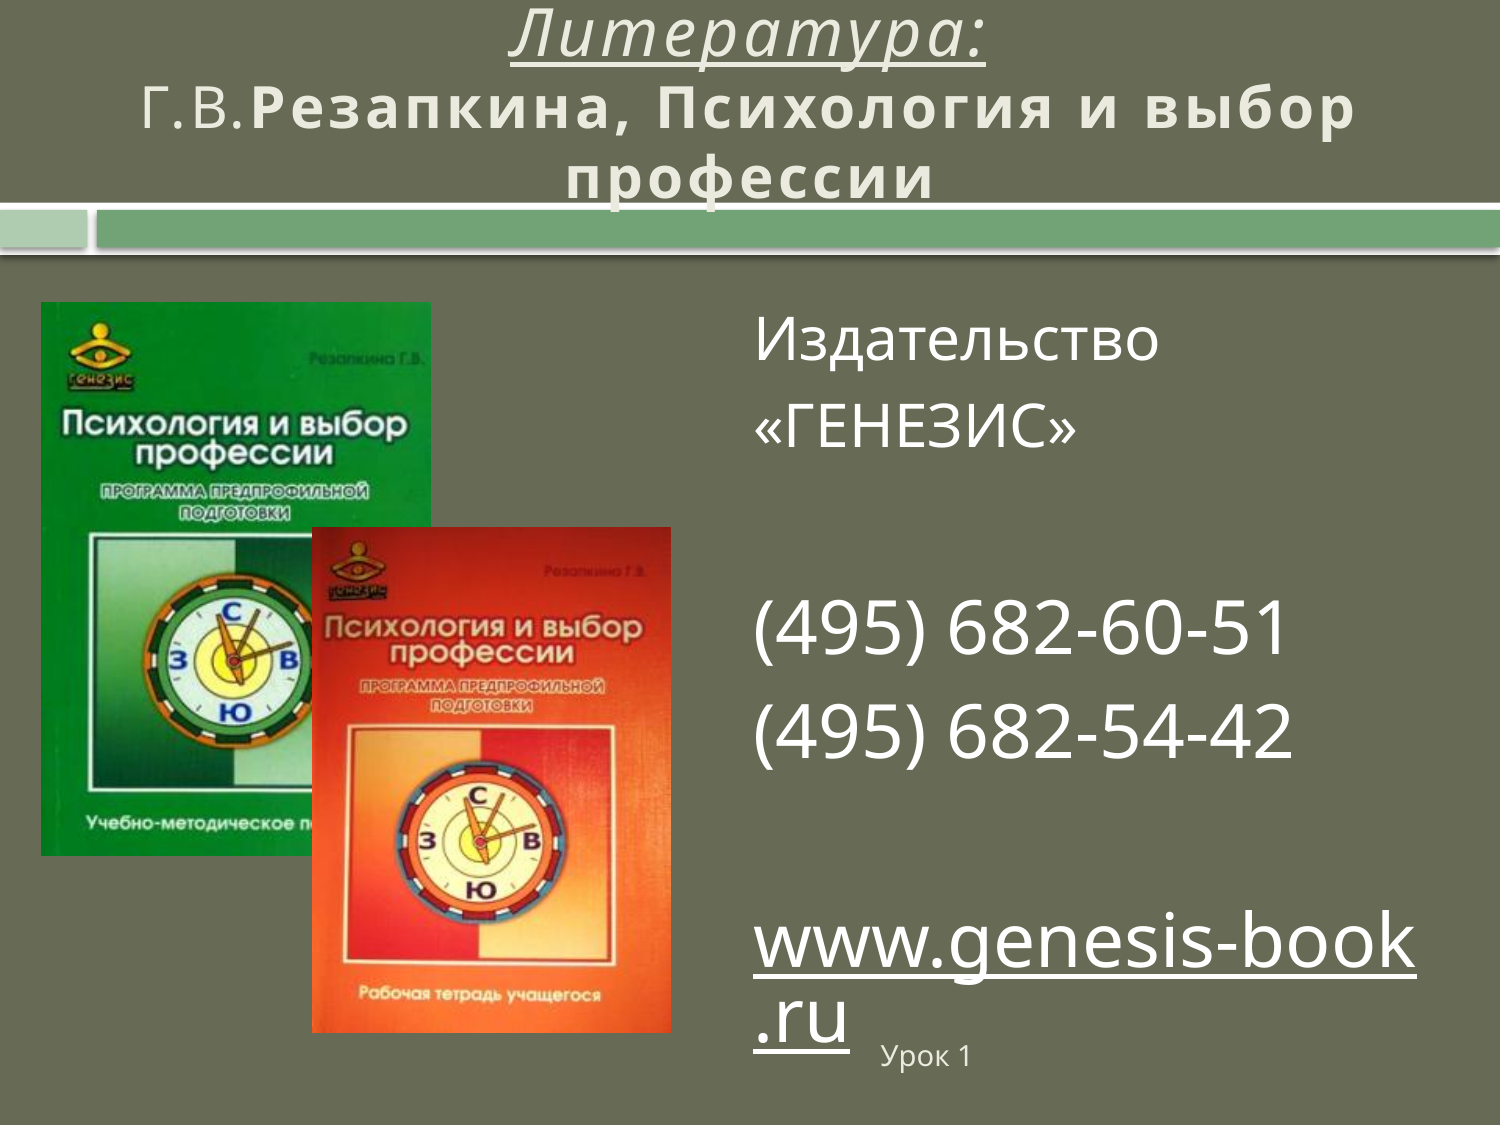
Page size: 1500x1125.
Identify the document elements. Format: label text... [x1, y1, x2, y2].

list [312, 526, 671, 1033]
footer Урок 1 [99, 1025, 990, 1085]
list Издательство «ГЕНЕЗИС» (495) 682-60-51 (495) 682-54-42 www.genesis-book.ru [738, 292, 1435, 1044]
title Литература: Г.В.Резапкина, Психология и выбор профессии [0, 0, 1500, 201]
picture [40, 302, 432, 857]
